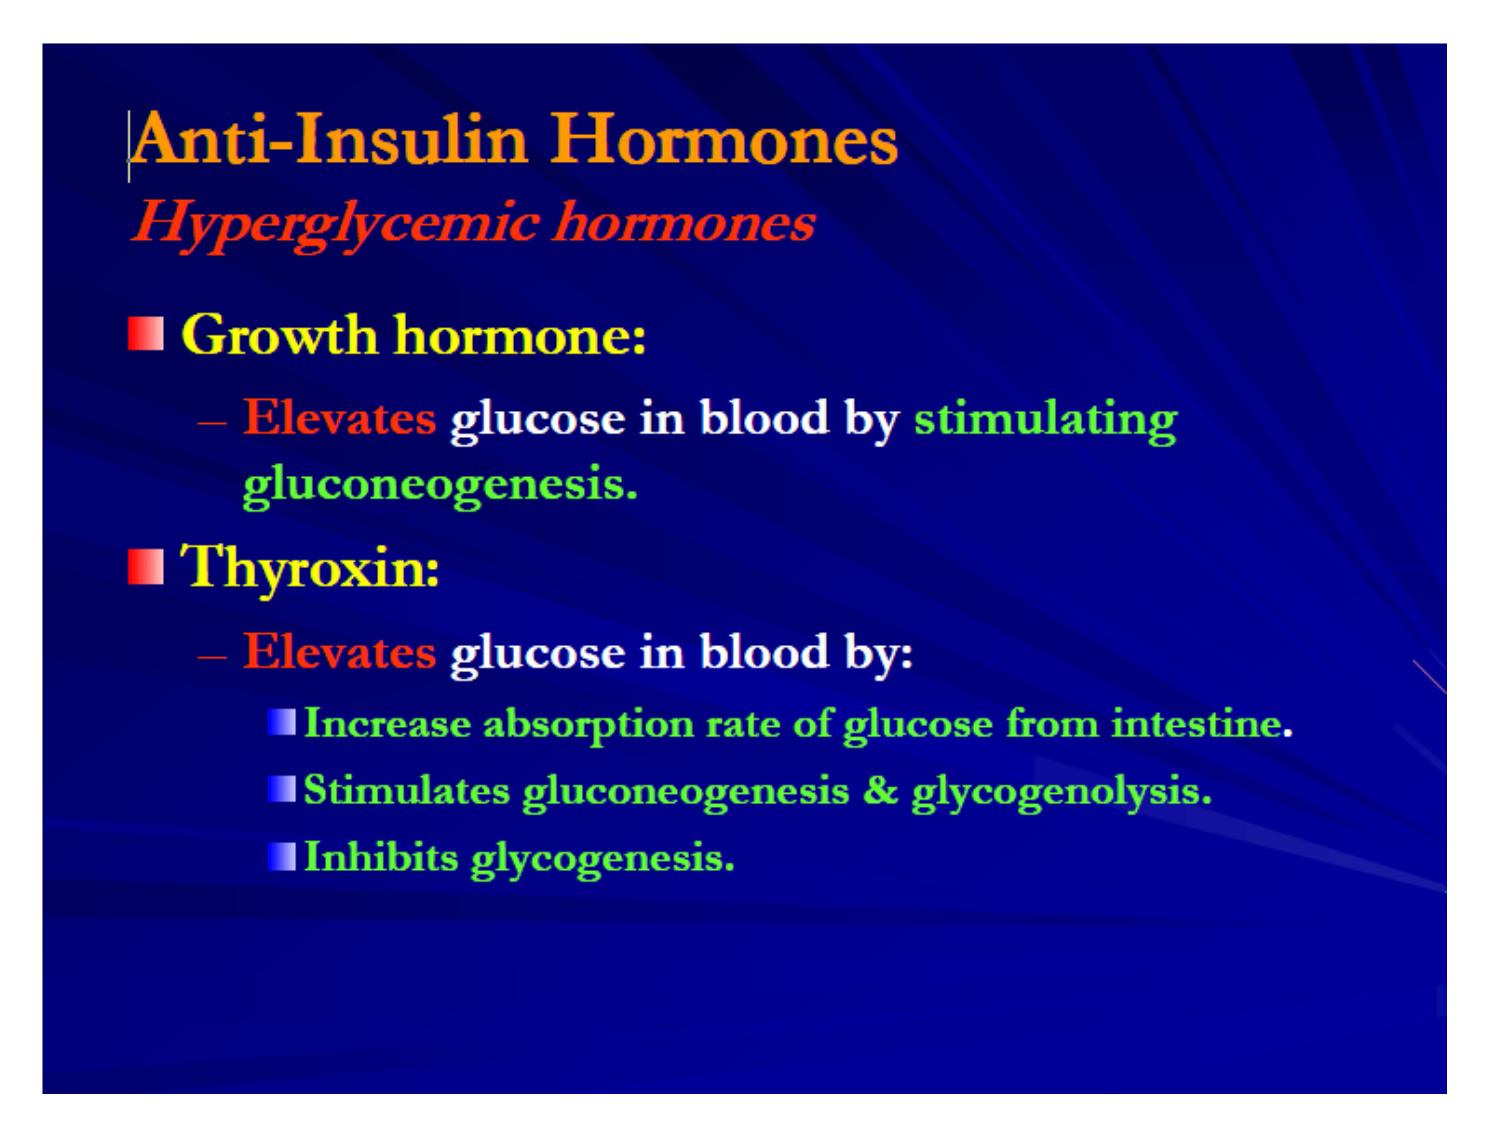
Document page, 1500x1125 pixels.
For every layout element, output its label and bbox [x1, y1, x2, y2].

list [41, 42, 1448, 1095]
